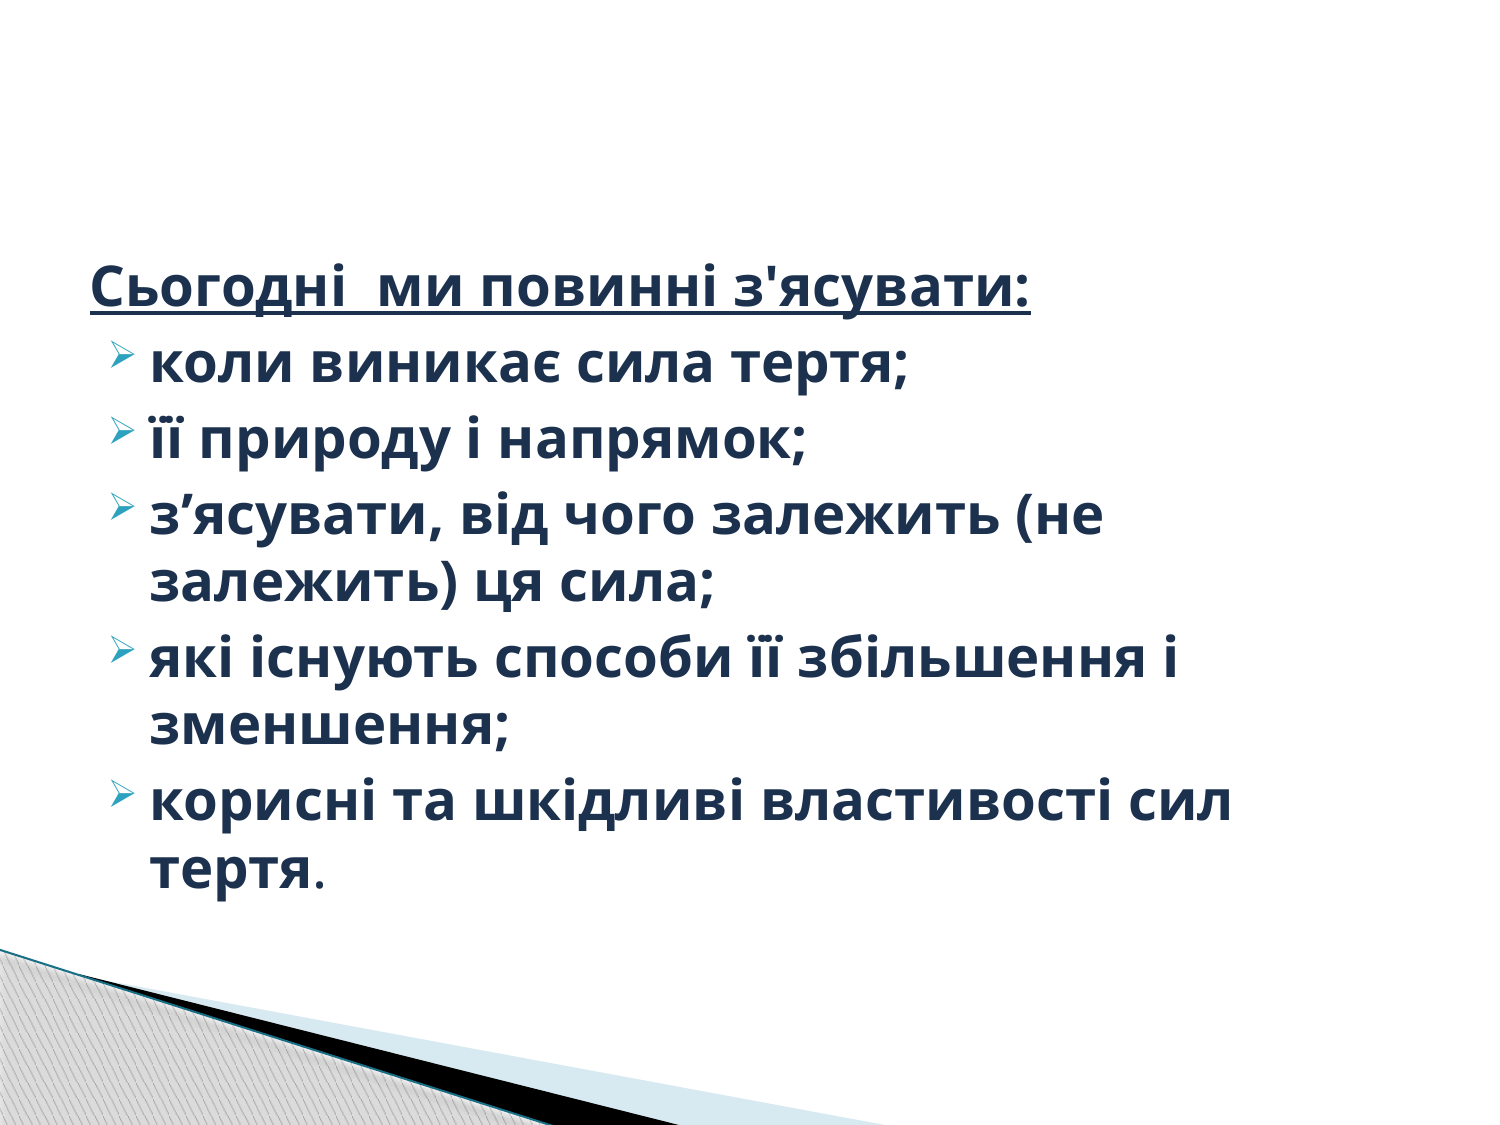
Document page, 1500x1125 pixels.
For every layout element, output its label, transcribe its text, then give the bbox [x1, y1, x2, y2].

list Сьогодні ми повинні з'ясувати: коли виникає сила тертя; її природу і напрямок; з’ясувати, від чого залежить (не залежить) ця сила; які існують способи її збільшення і зменшення; корисні та шкідливі властивості сил тертя. [75, 243, 1425, 986]
